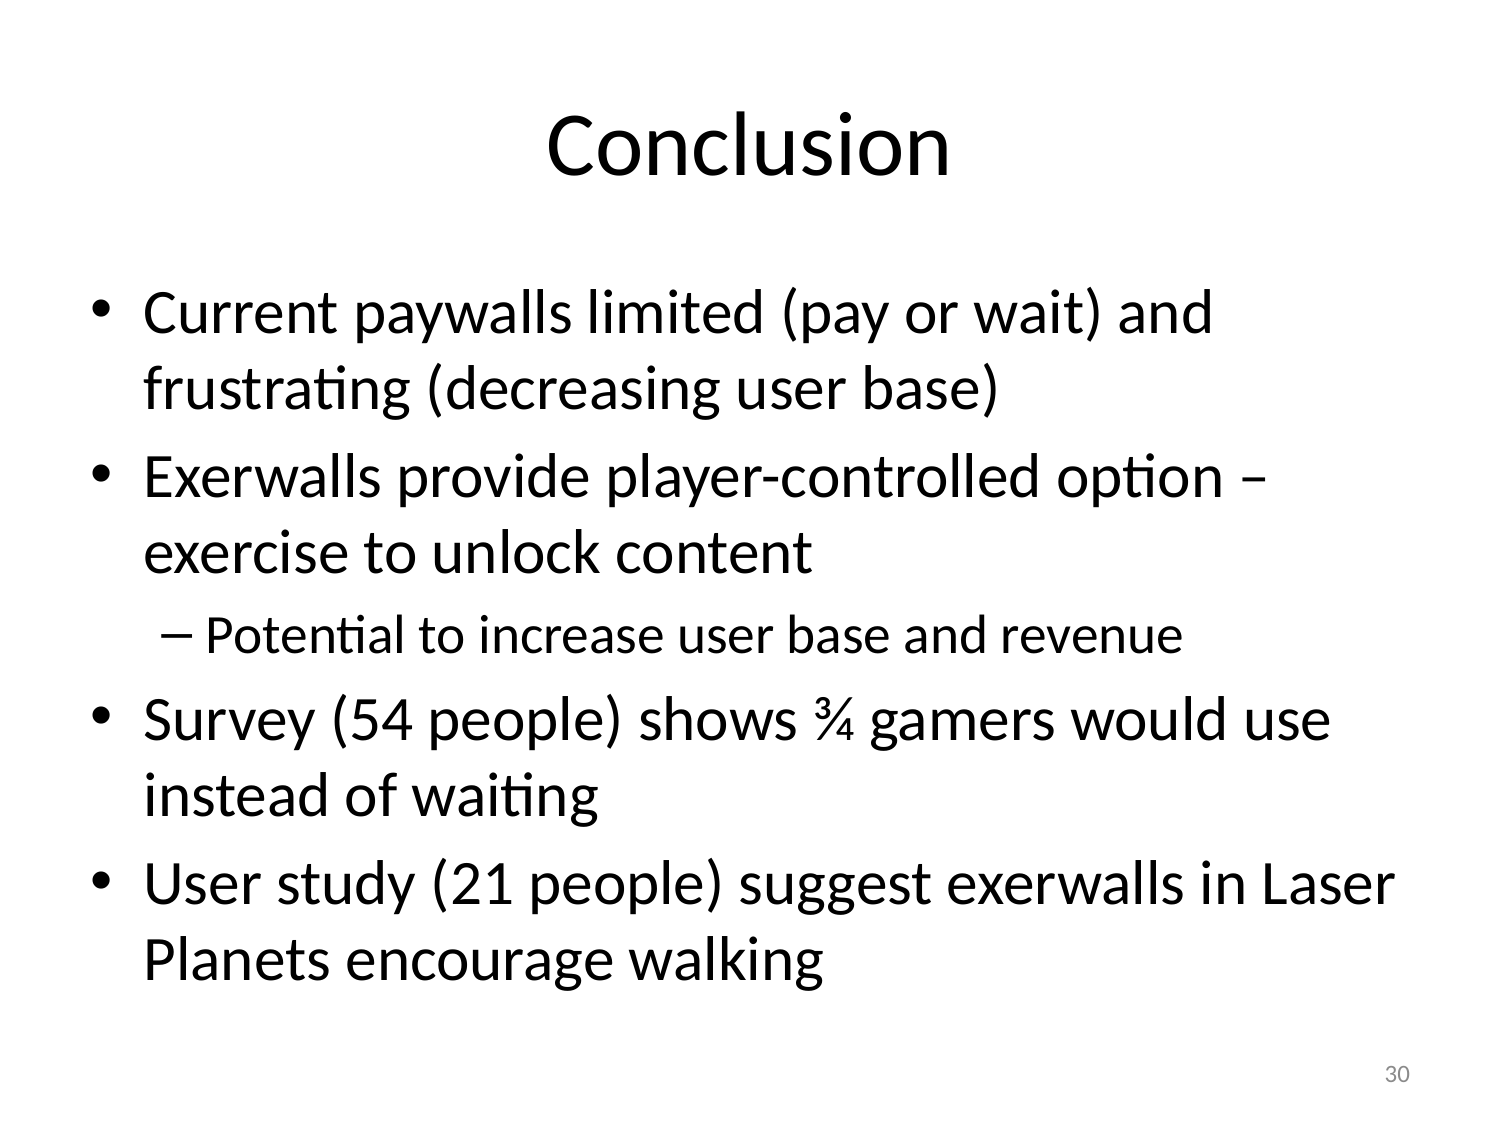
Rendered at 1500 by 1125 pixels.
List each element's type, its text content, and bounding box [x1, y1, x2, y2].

title Conclusion [75, 45, 1425, 233]
list Current paywalls limited (pay or wait) and frustrating (decreasing user base) Exerwalls provide player-controlled option – exercise to unlock content Potential to increase user base and revenue Survey (54 people) shows ¾ gamers would use instead of waiting User study (21 people) suggest exerwalls in Laser Planets encourage walking [75, 262, 1425, 1005]
slide_number 30 [1074, 1042, 1425, 1103]
